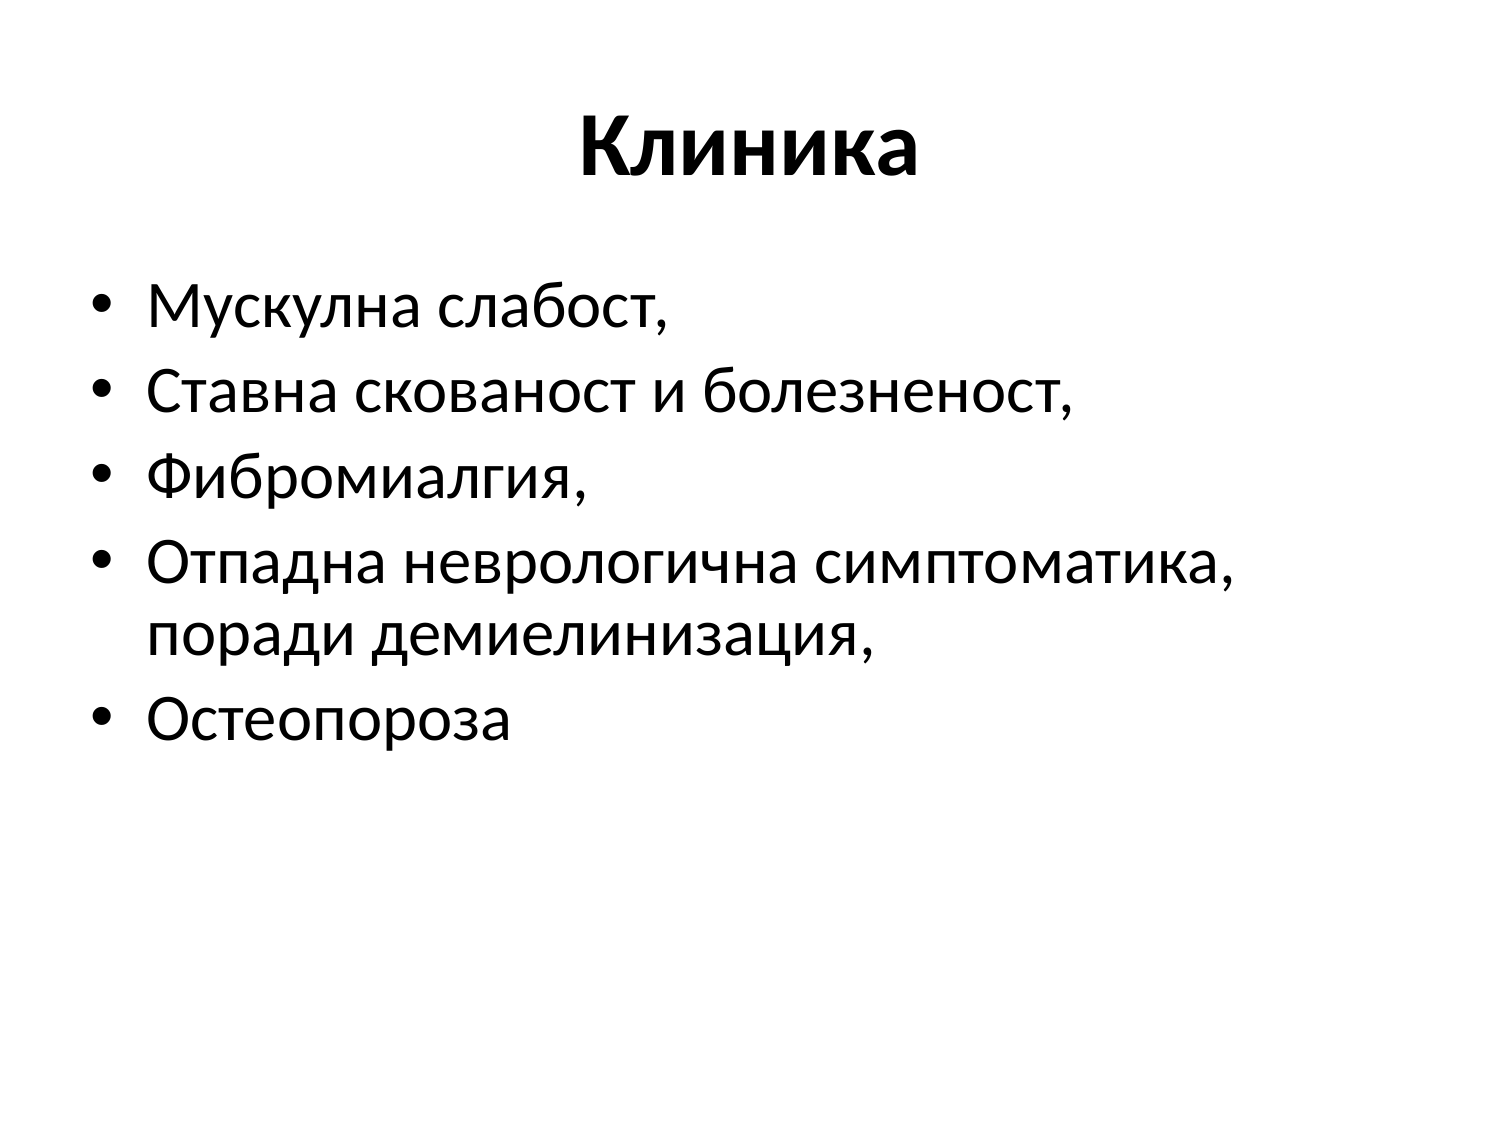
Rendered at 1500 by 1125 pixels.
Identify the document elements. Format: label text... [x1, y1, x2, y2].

title Клиника [74, 44, 1426, 233]
list Мускулна слабост, Ставна скованост и болезненост, Фибромиалгия, Отпадна неврологична симптоматика, поради демиелинизация, Остеопороза [74, 262, 1426, 1006]
